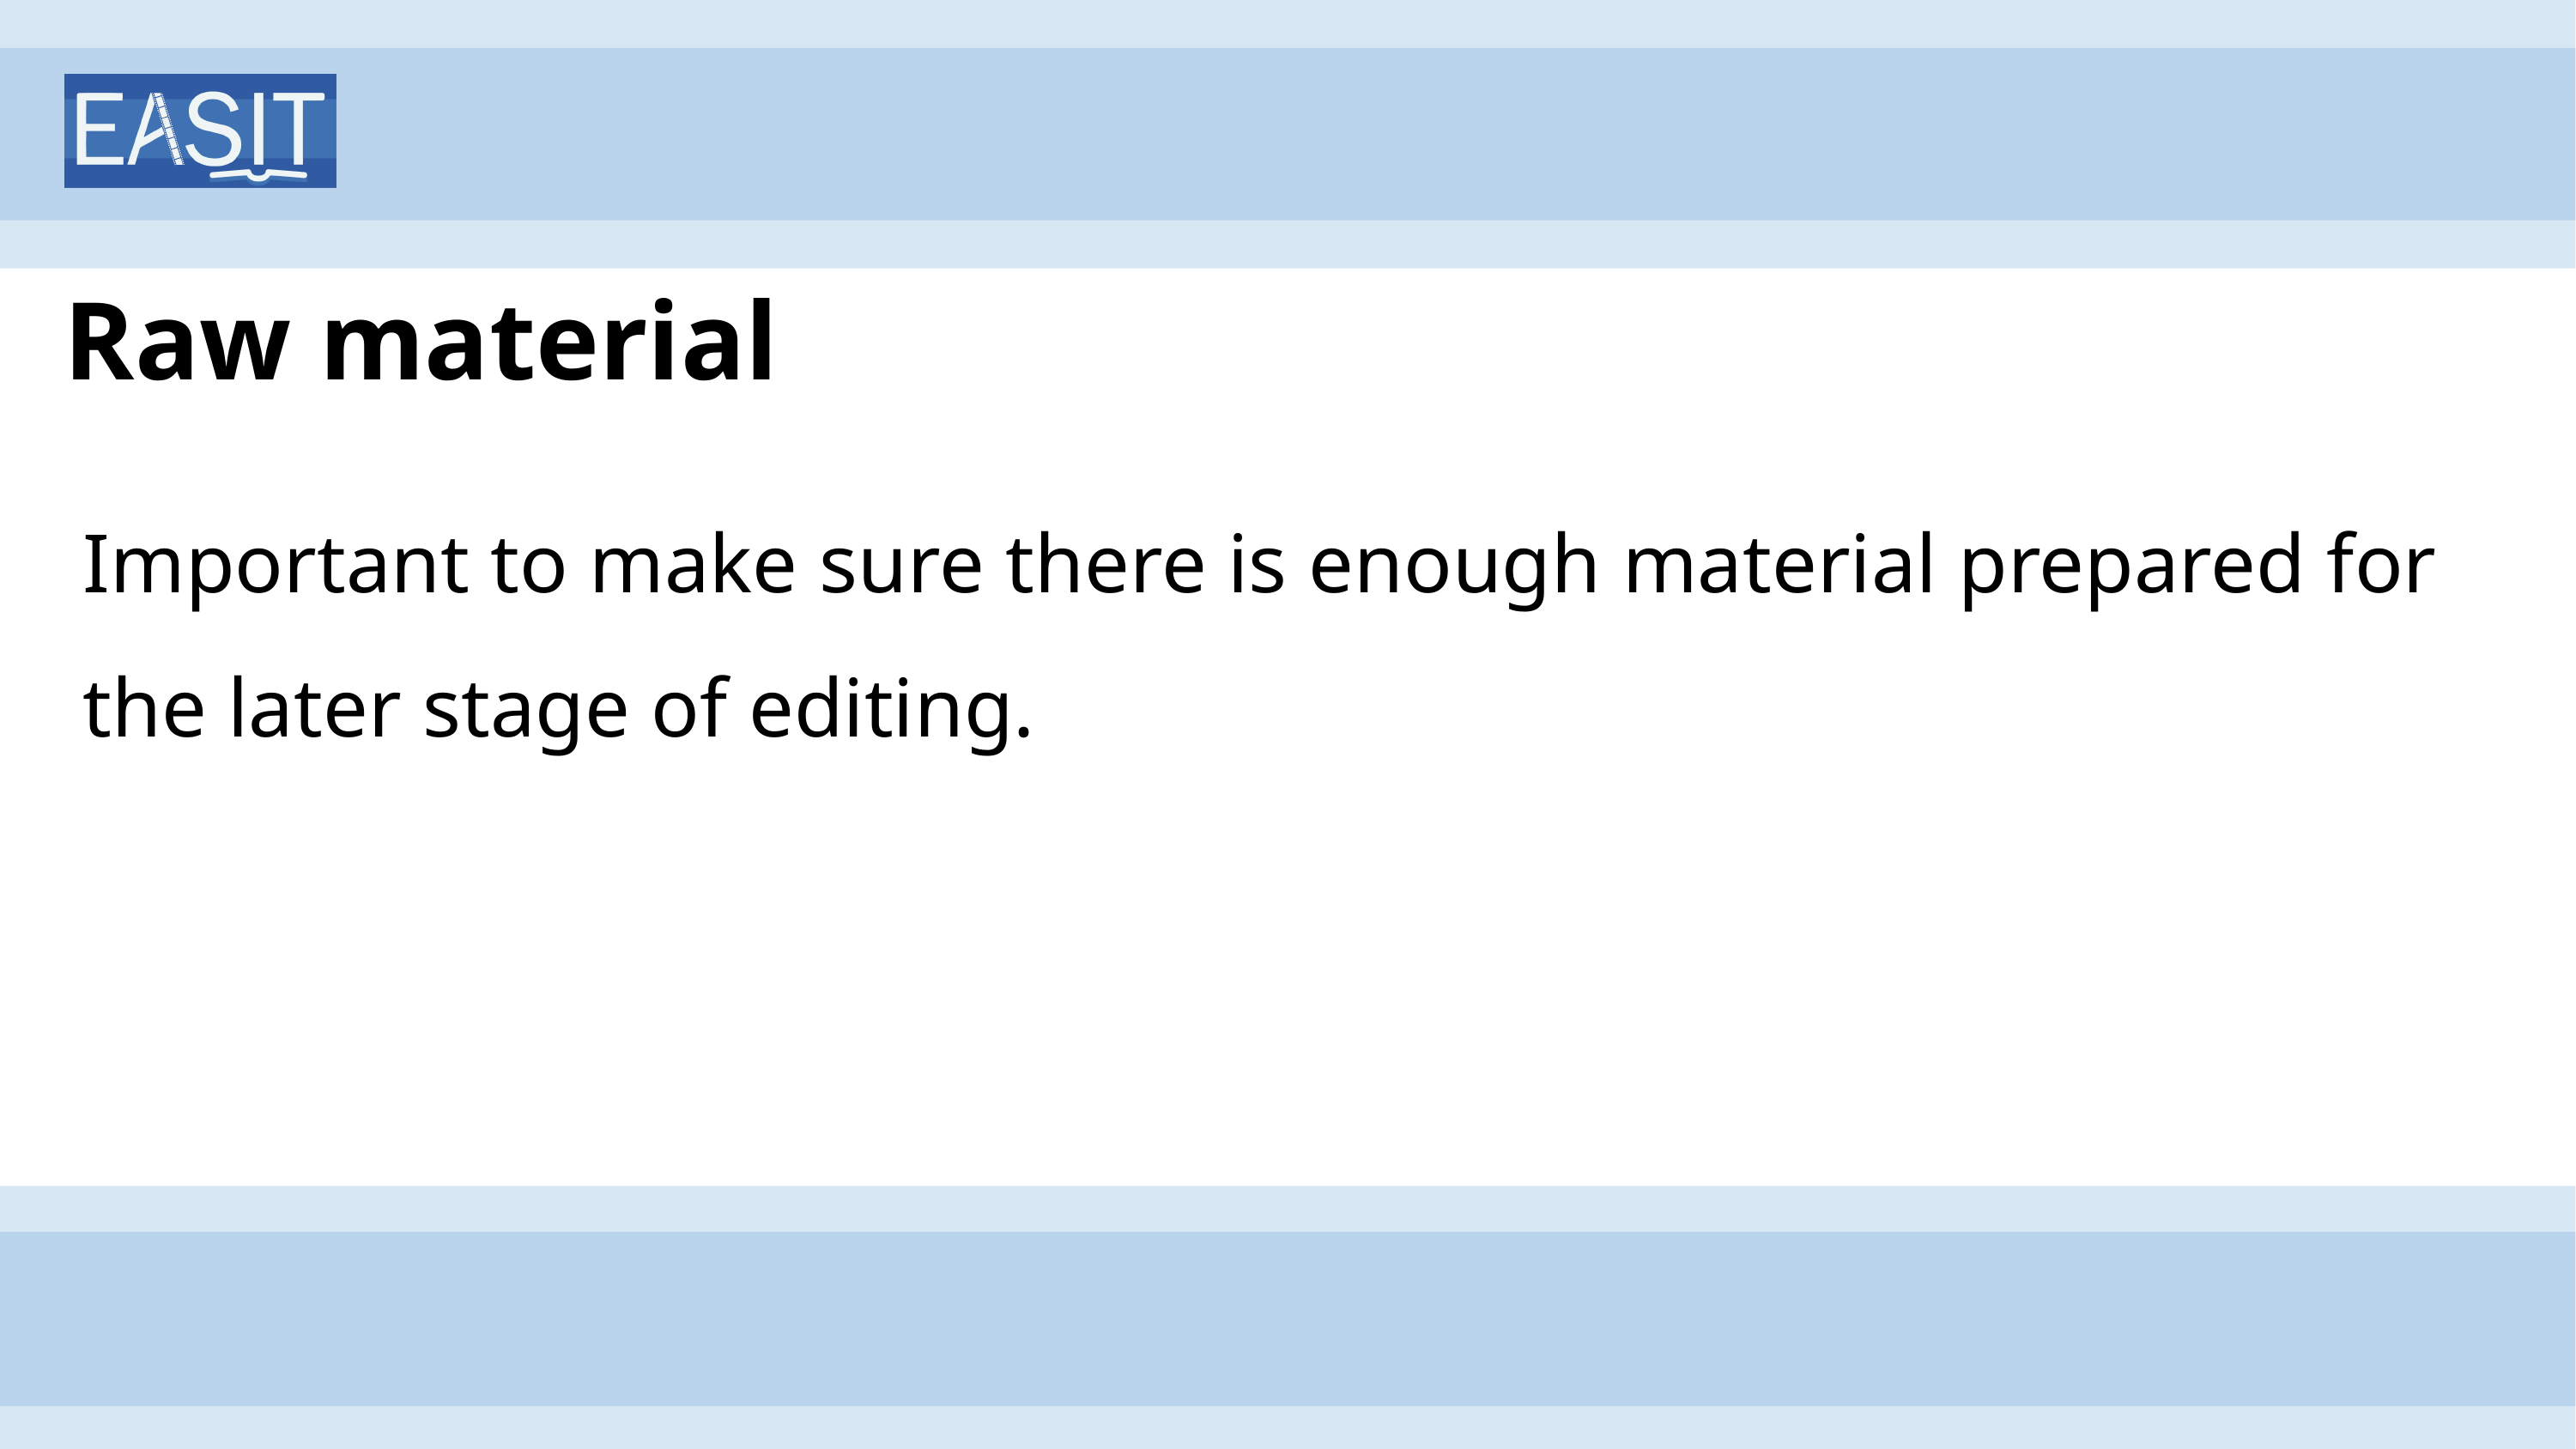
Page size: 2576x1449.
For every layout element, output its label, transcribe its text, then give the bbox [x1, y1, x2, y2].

text_box Important to make sure there is enough material prepared for the later stage of editing. [64, 453, 2494, 763]
picture [64, 74, 336, 188]
title Raw material [45, 270, 2451, 421]
